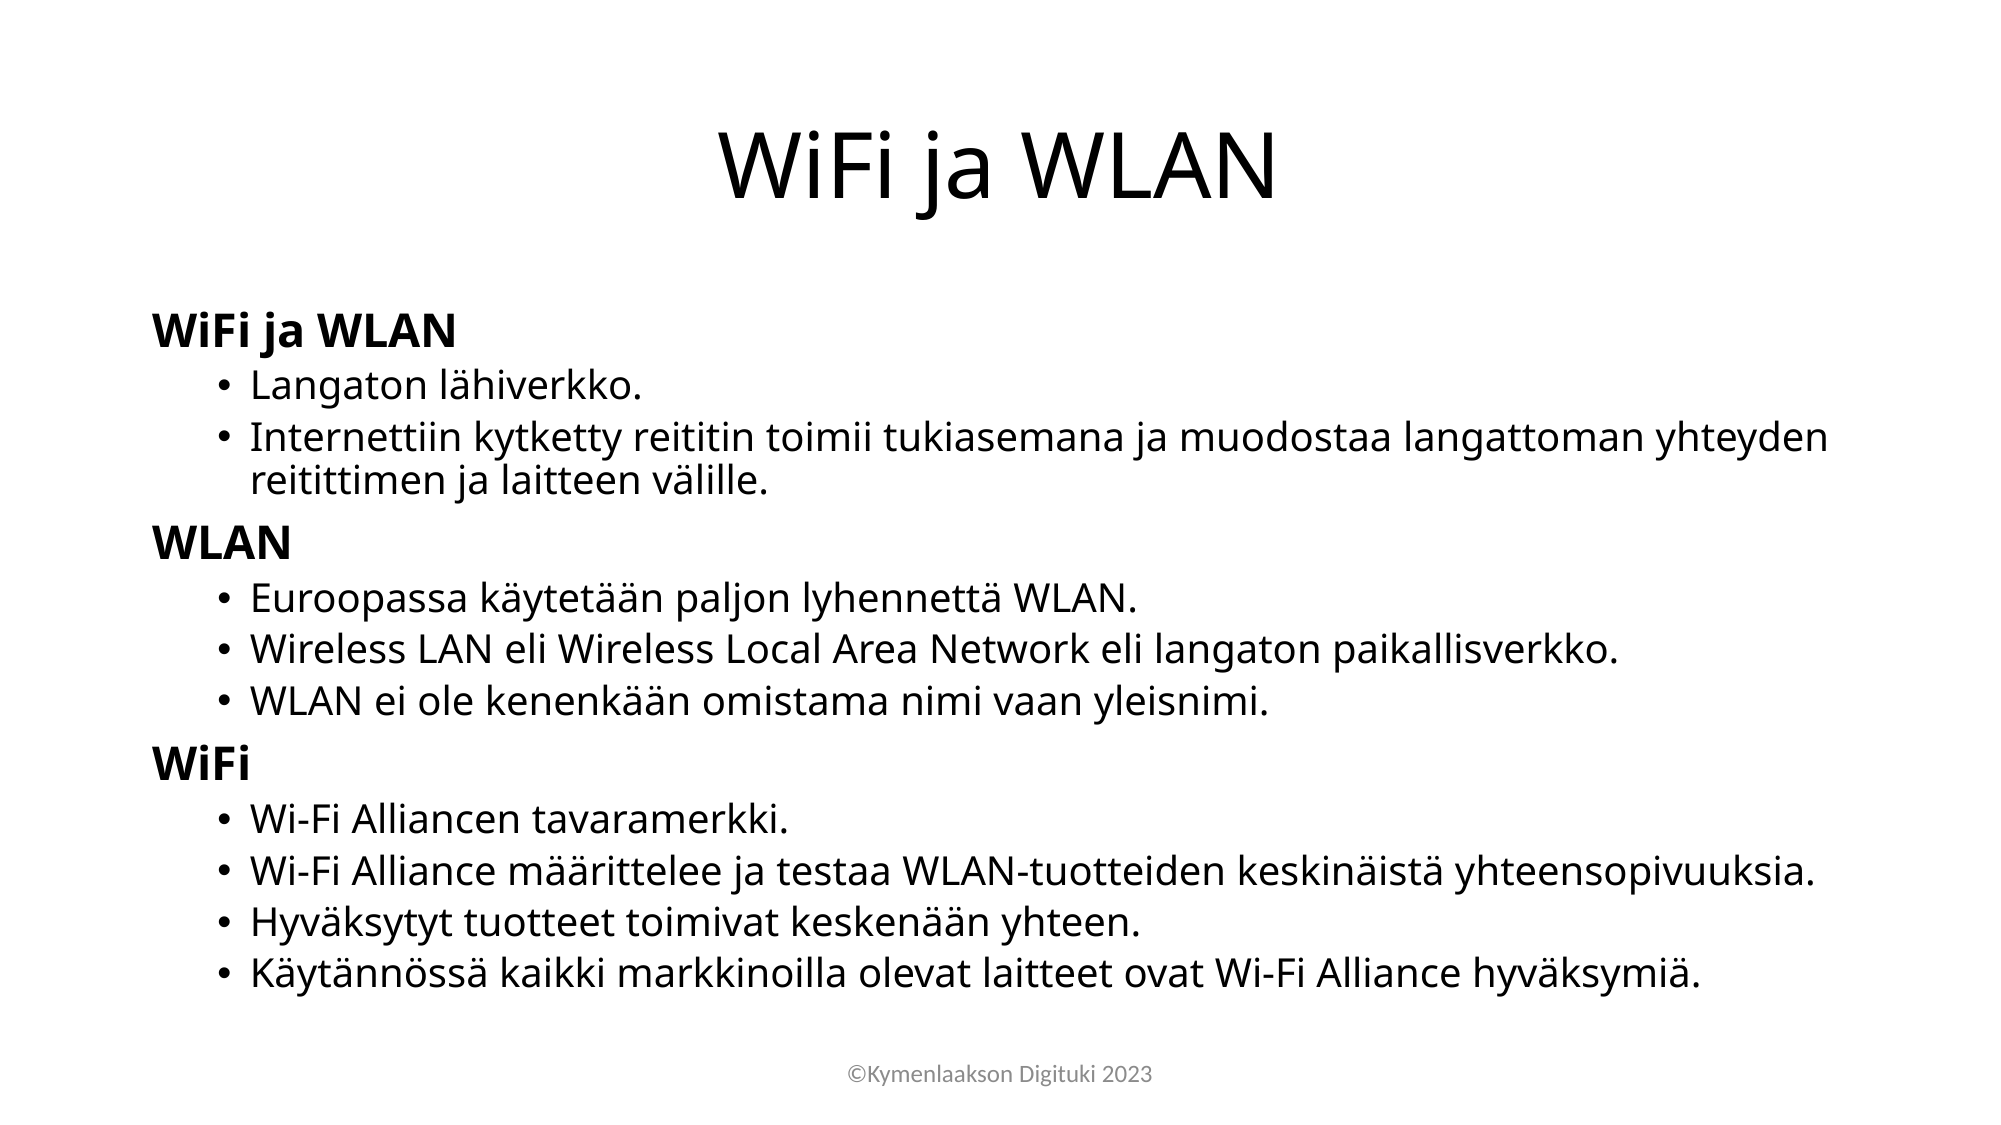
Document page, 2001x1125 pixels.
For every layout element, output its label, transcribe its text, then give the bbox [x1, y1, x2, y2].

title WiFi ja WLAN [137, 59, 1863, 278]
list WiFi ja WLAN Langaton lähiverkko. Internettiin kytketty reititin toimii tukiasemana ja muodostaa langattoman yhteyden reitittimen ja laitteen välille. WLAN Euroopassa käytetään paljon lyhennettä WLAN. Wireless LAN eli Wireless Local Area Network eli langaton paikallisverkko. WLAN ei ole kenenkään omistama nimi vaan yleisnimi. WiFi Wi-Fi Alliancen tavaramerkki. Wi-Fi Alliance määrittelee ja testaa WLAN-tuotteiden keskinäistä yhteensopivuuksia. Hyväksytyt tuotteet toimivat keskenään yhteen. Käytännössä kaikki markkinoilla olevat laitteet ovat Wi-Fi Alliance hyväksymiä. [137, 299, 1863, 1014]
footer ©Kymenlaakson Digituki 2023 [662, 1042, 1338, 1103]
